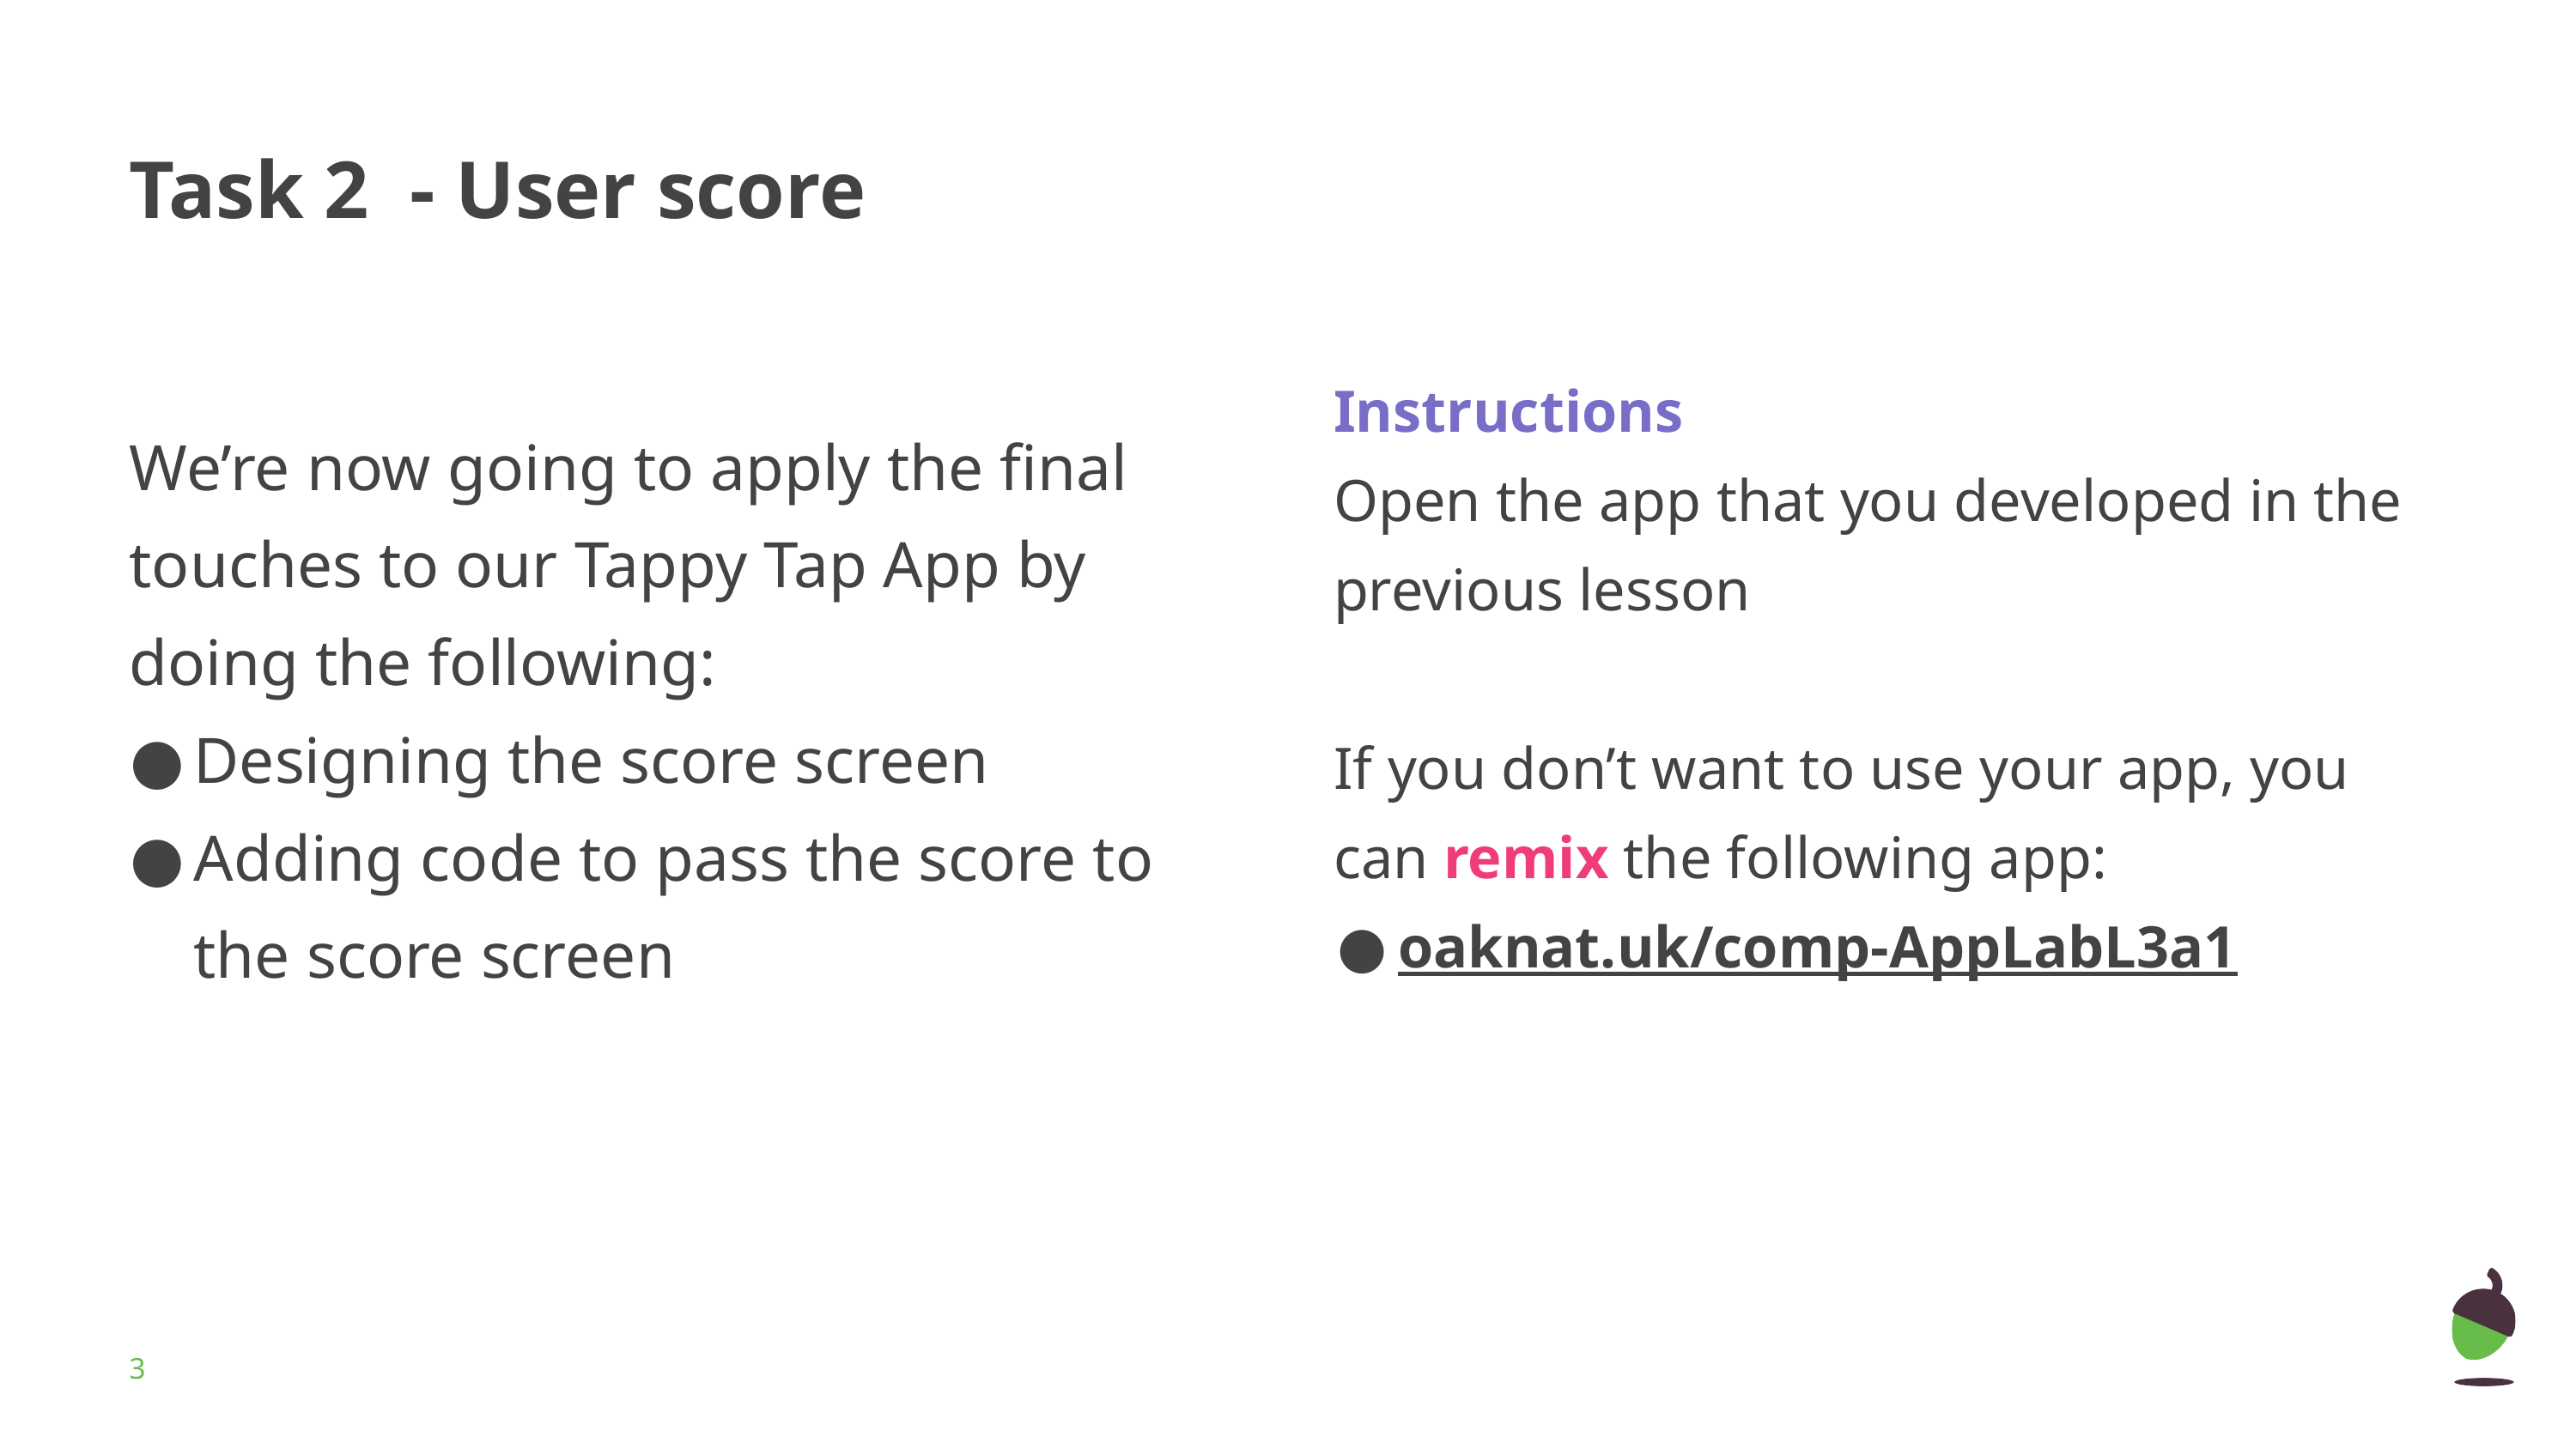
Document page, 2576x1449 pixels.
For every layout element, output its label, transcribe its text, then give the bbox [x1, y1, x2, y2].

text_box Instructions Open the app that you developed in the previous lesson If you don’t want to use your app, you can remix the following app: oaknat.uk/comp-AppLabL3a1 [1334, 355, 2447, 1195]
slide_number ‹#› [129, 1349, 332, 1401]
picture [2451, 1268, 2516, 1386]
title Task 2 - User score [129, 124, 1242, 355]
list We’re now going to apply the final touches to our Tappy Tap App by doing the following: Designing the score screen Adding code to pass the score to the score screen [129, 404, 1242, 1245]
